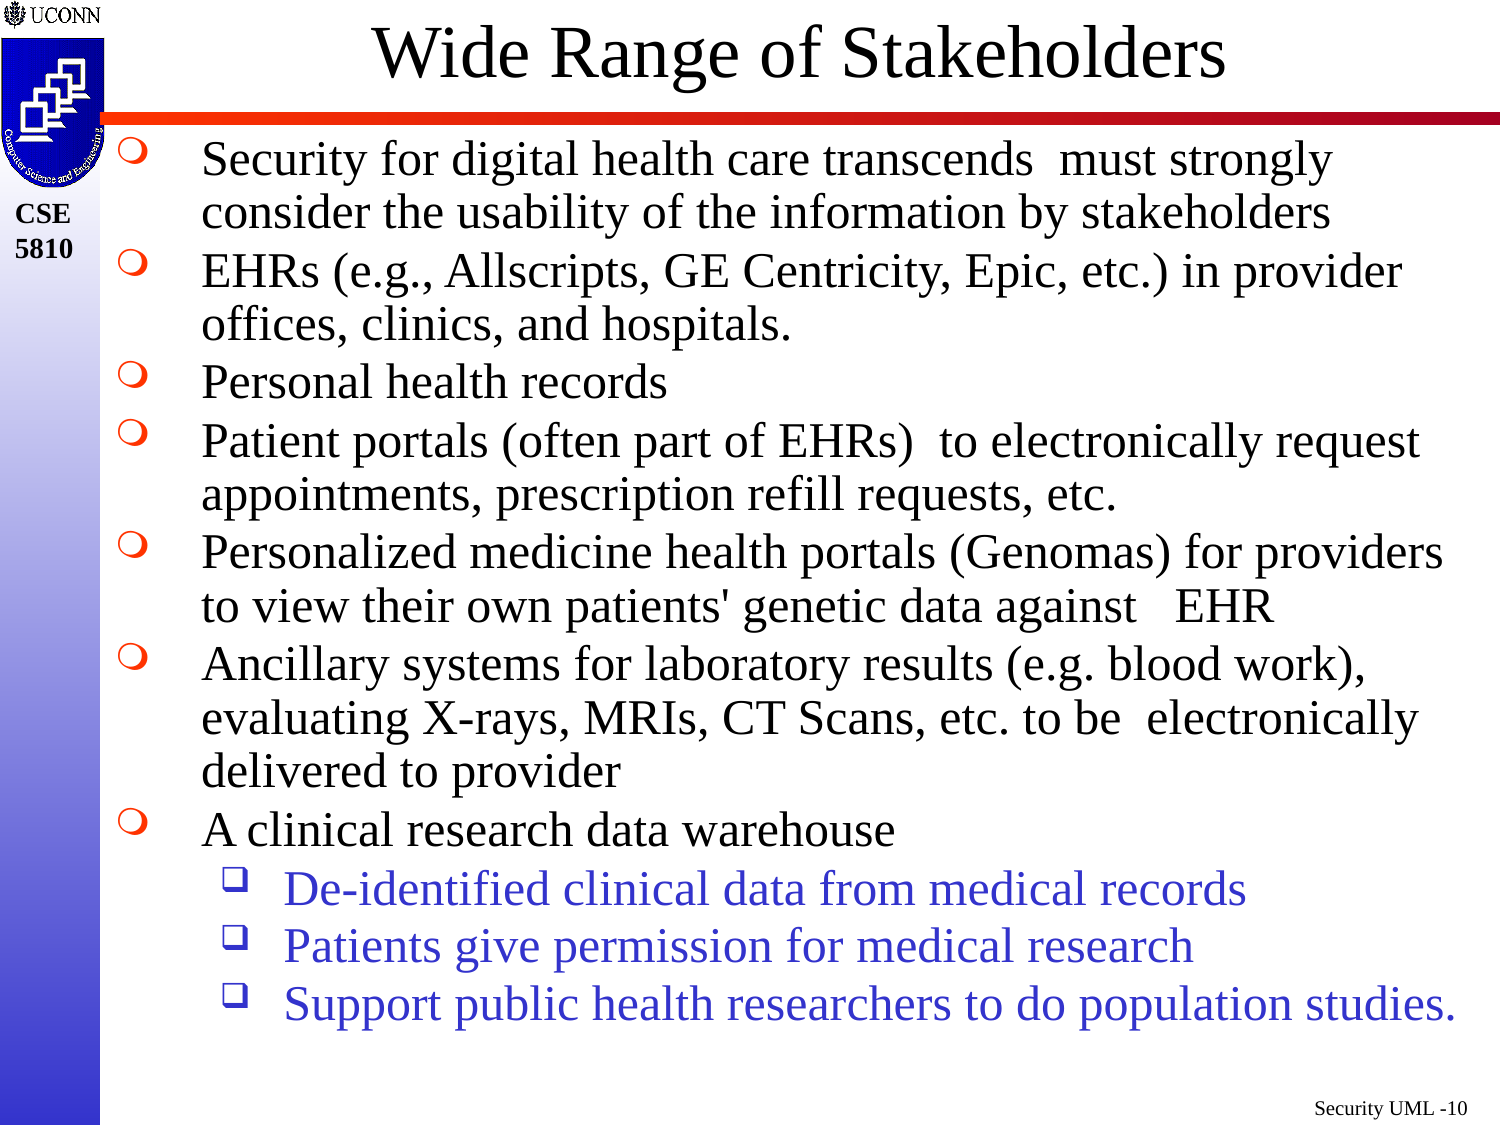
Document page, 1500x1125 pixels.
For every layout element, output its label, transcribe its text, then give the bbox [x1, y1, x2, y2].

title Wide Range of Stakeholders [99, 0, 1500, 113]
picture [0, 0, 100, 188]
list Security for digital health care transcends must strongly consider the usability of the information by stakeholders EHRs (e.g., Allscripts, GE Centricity, Epic, etc.) in provider offices, clinics, and hospitals. Personal health records Patient portals (often part of EHRs) to electronically request appointments, prescription refill requests, etc. Personalized medicine health portals (Genomas) for providers to view their own patients' genetic data against EHR Ancillary systems for laboratory results (e.g. blood work), evaluating X-rays, MRIs, CT Scans, etc. to be electronically delivered to provider A clinical research data warehouse De-identified clinical data from medical records Patients give permission for medical research Support public health researchers to do population studies. [99, 125, 1500, 1063]
